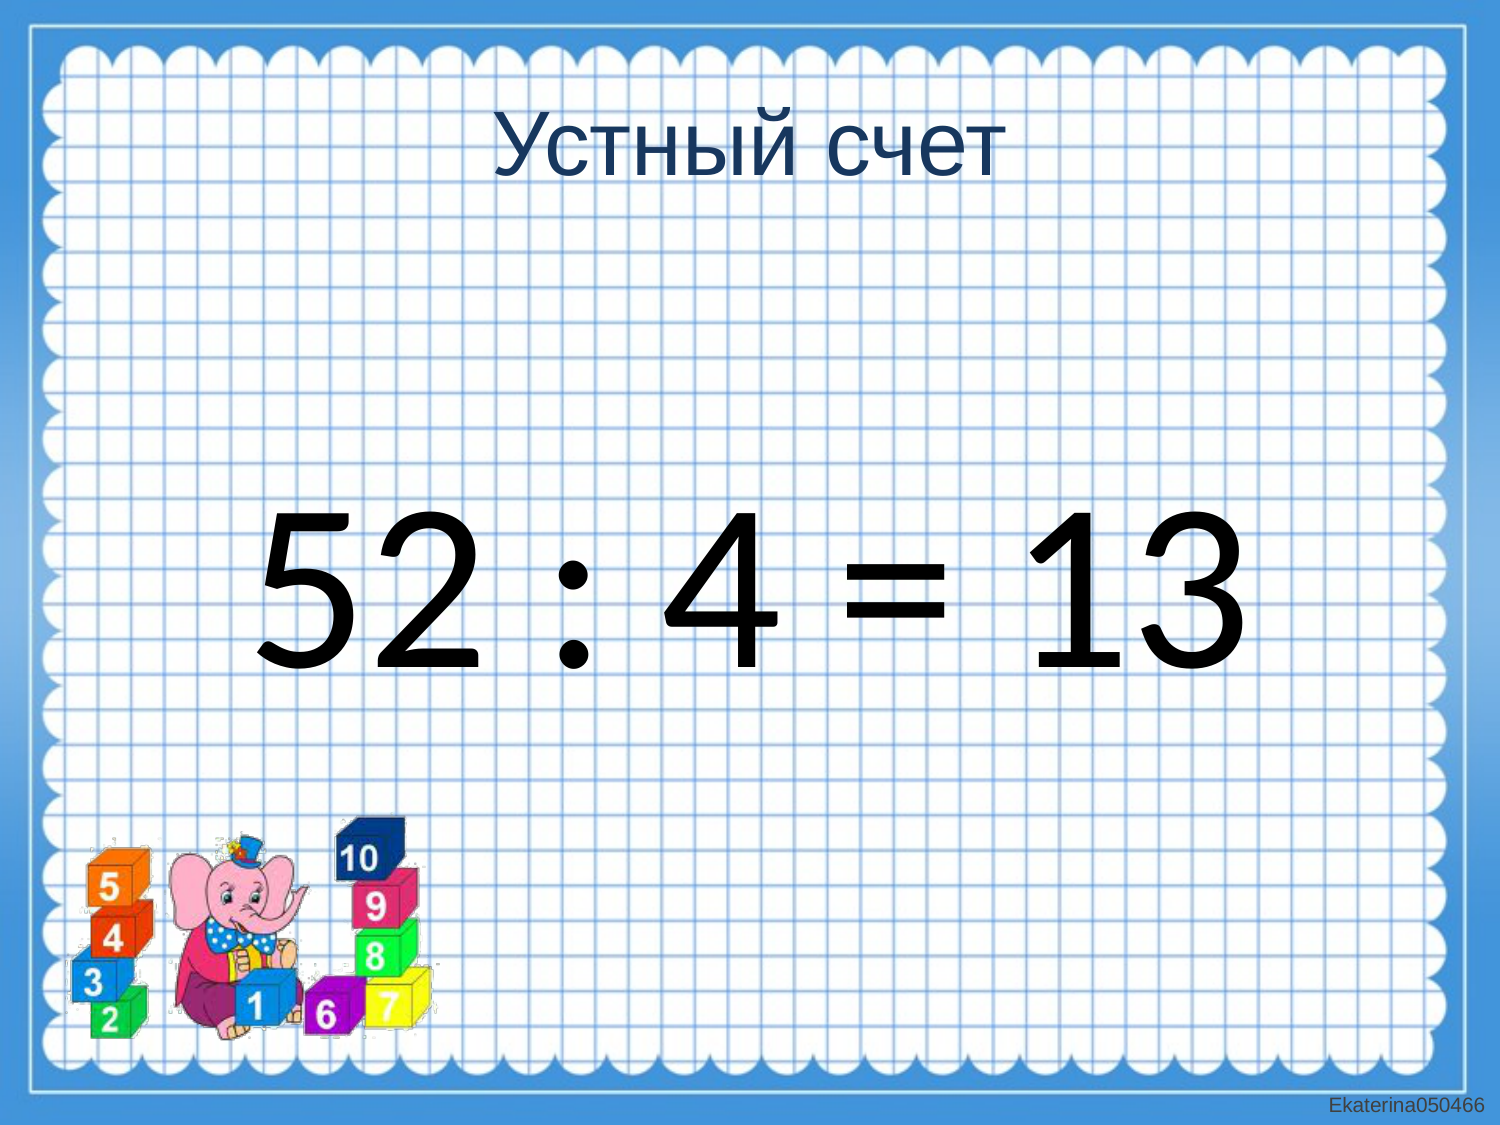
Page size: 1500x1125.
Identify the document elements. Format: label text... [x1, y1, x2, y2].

picture [0, 0, 1500, 1125]
list 52 : 4 = 13 [75, 420, 1425, 1005]
title Устный счет [75, 45, 1425, 233]
